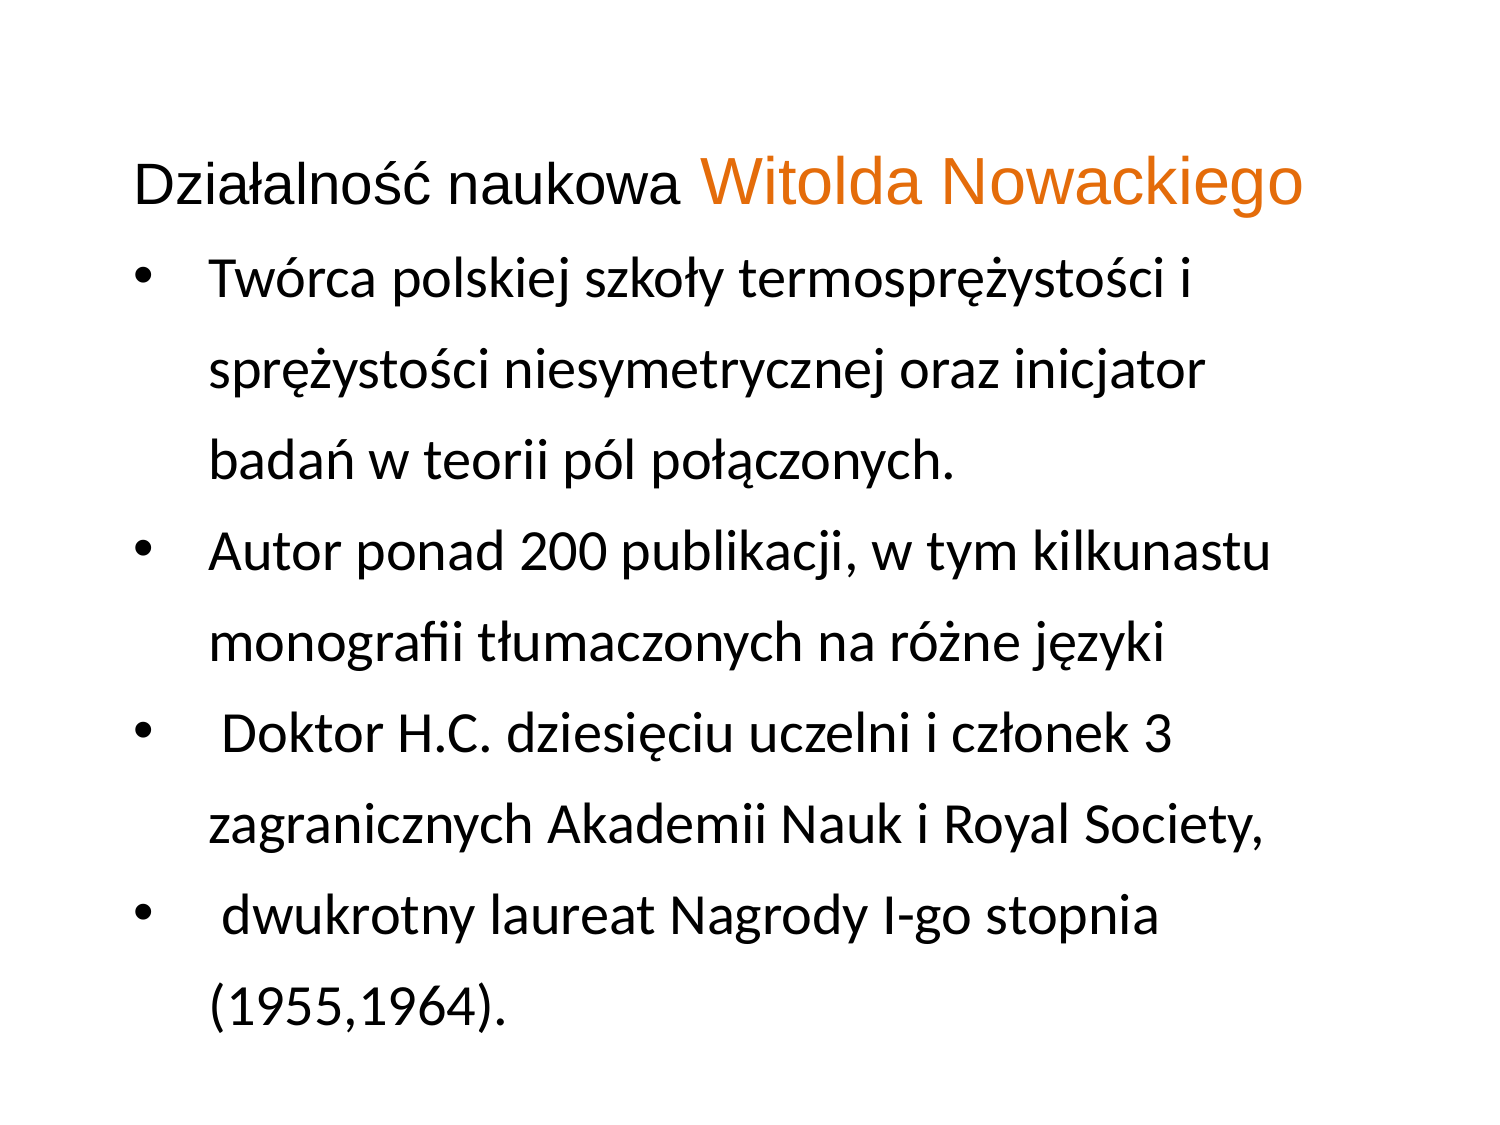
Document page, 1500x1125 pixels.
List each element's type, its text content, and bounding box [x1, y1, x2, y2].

text_box Działalność naukowa Witolda Nowackiego Twórca polskiej szkoły termosprężystości i sprężystości niesymetrycznej oraz inicjator badań w teorii pól połączonych. Autor ponad 200 publikacji, w tym kilkunastu monografii tłumaczonych na różne języki Doktor H.C. dziesięciu uczelni i członek 3 zagranicznych Akademii Nauk i Royal Society, dwukrotny laureat Nagrody I-go stopnia (1955,1964). [118, 107, 1343, 1125]
